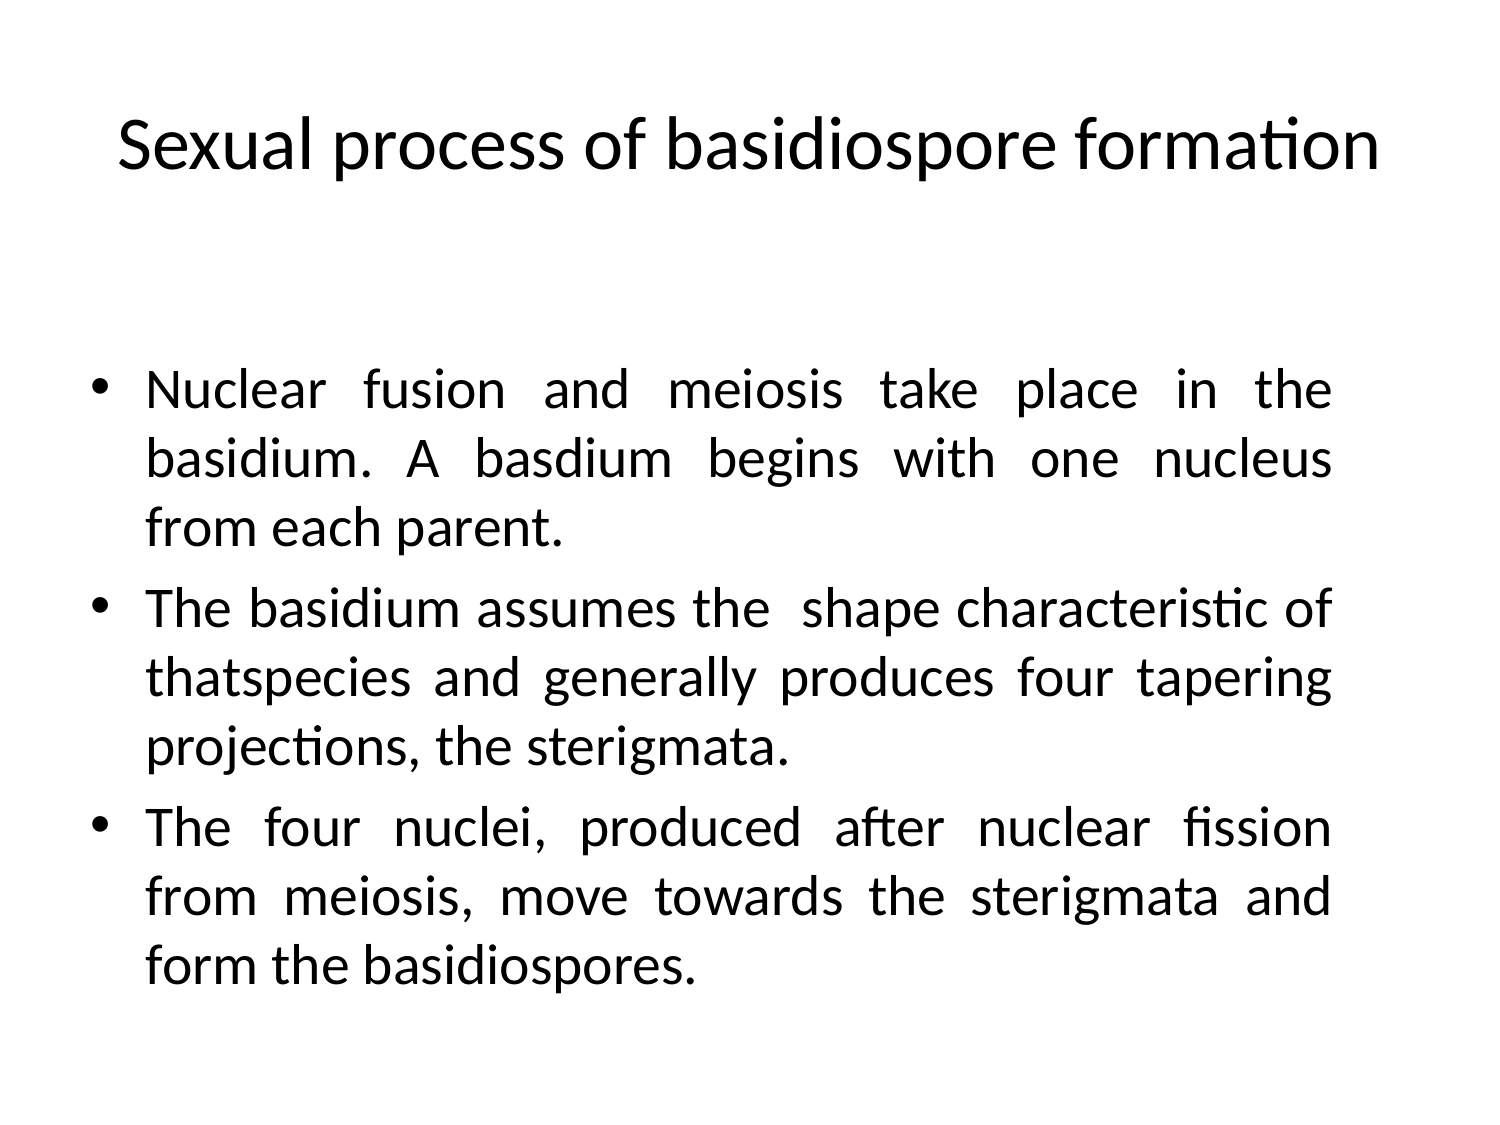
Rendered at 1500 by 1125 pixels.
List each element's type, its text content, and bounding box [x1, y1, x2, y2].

list Nuclear fusion and meiosis take place in the basidium. A basdium begins with one nucleus from each parent. The basidium assumes the shape characteristic of thatspecies and generally produces four tapering projections, the sterigmata. The four nuclei, produced after nuclear fission from meiosis, move towards the sterigmata and form the basidiospores. [75, 262, 1350, 1005]
title Sexual process of basidiospore formation [75, 45, 1425, 233]
